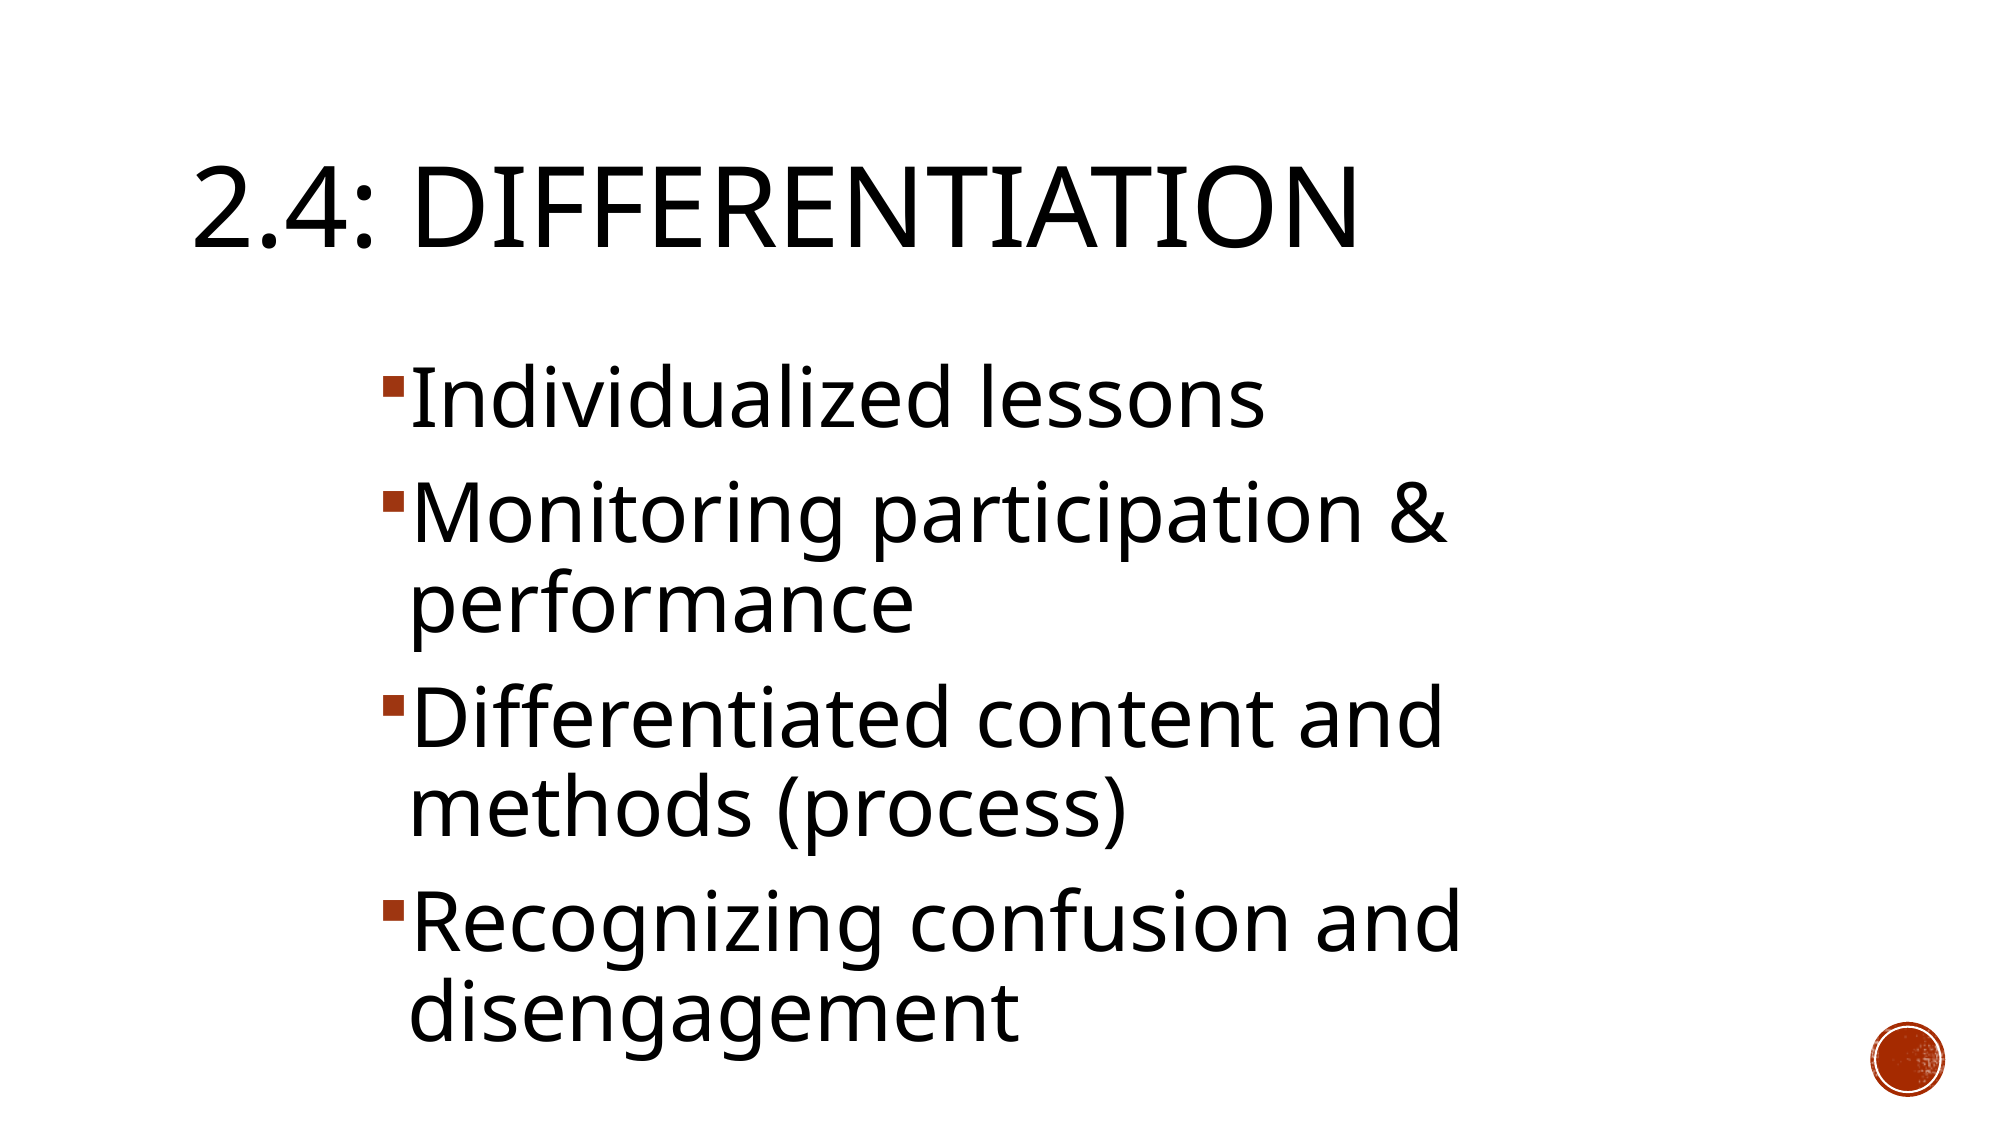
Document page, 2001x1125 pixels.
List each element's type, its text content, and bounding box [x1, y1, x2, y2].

list Individualized lessons Monitoring participation & performance Differentiated content and methods (process) Recognizing confusion and disengagement [362, 348, 1638, 1077]
title 2.4: Differentiation [175, 79, 1826, 344]
